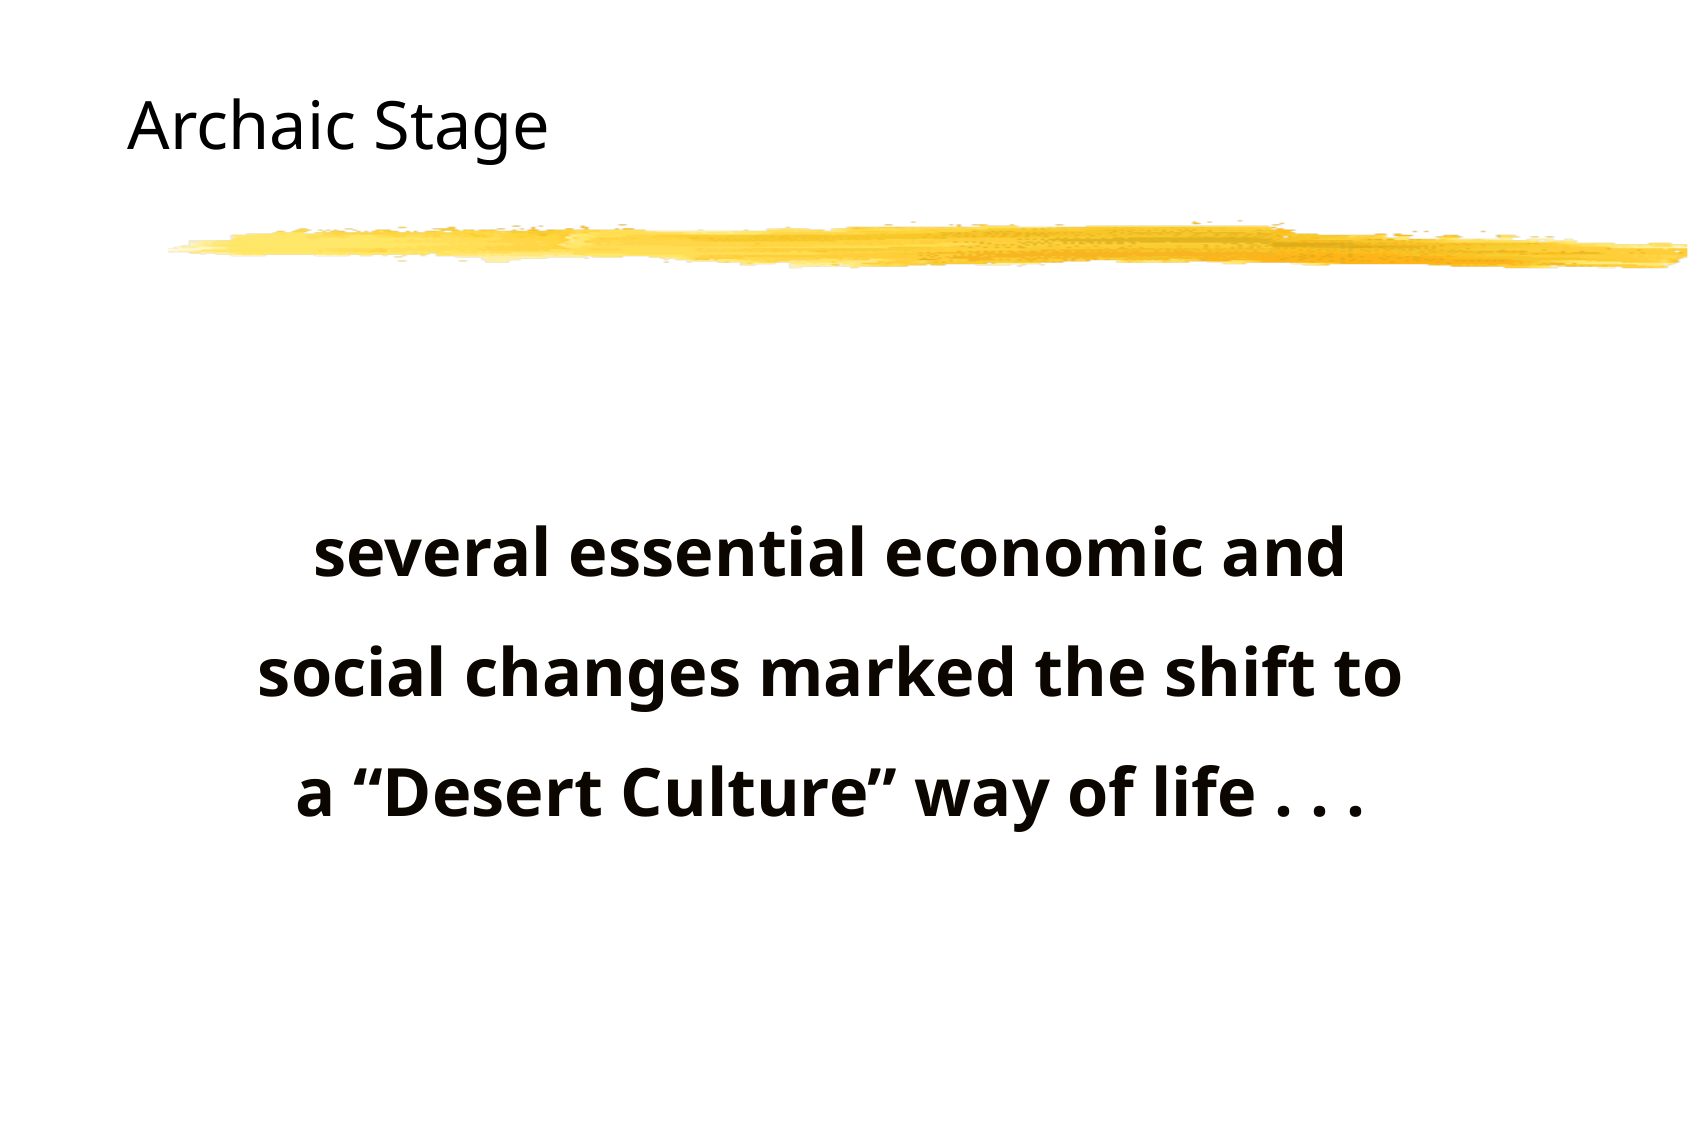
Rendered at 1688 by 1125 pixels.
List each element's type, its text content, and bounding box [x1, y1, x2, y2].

text_box several essential economic and social changes marked the shift to a “Desert Culture” way of life . . . [231, 462, 1432, 838]
title Archaic Stage [112, 0, 1588, 171]
picture [168, 215, 1688, 279]
